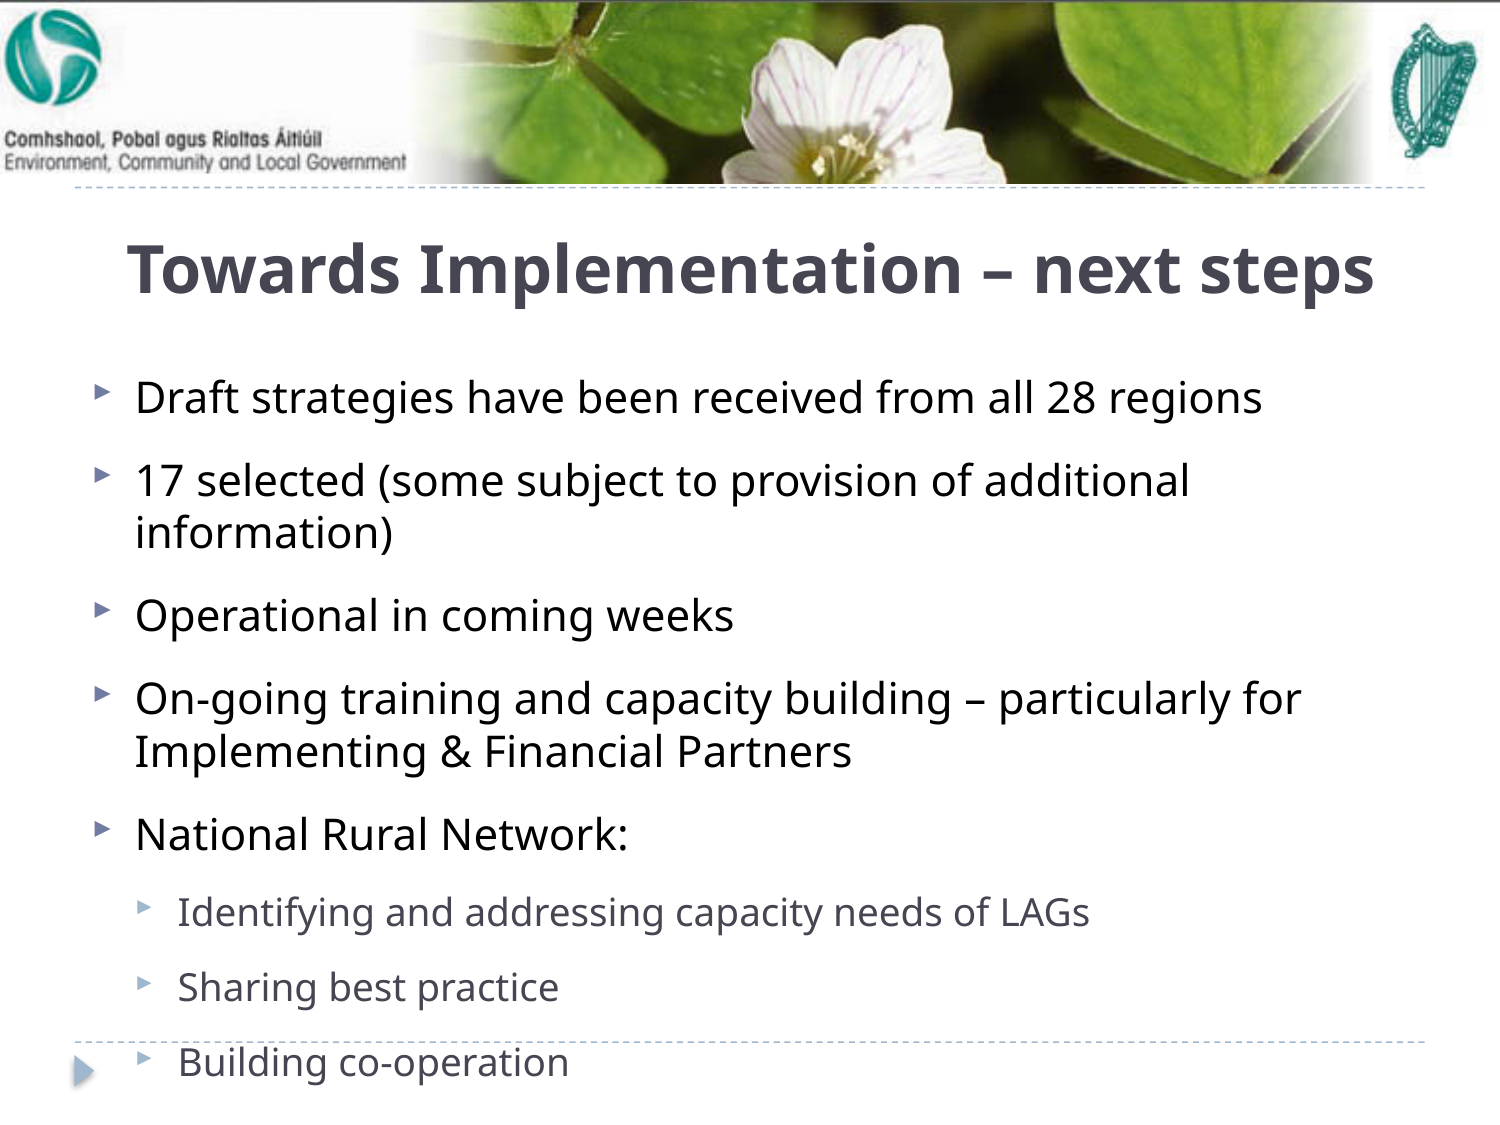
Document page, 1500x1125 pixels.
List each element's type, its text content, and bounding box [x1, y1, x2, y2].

list Draft strategies have been received from all 28 regions 17 selected (some subject to provision of additional information) Operational in coming weeks On-going training and capacity building – particularly for Implementing & Financial Partners National Rural Network: Identifying and addressing capacity needs of LAGs Sharing best practice Building co-operation [76, 361, 1427, 1093]
picture [0, 0, 1500, 184]
title Towards Implementation – next steps [76, 196, 1427, 315]
